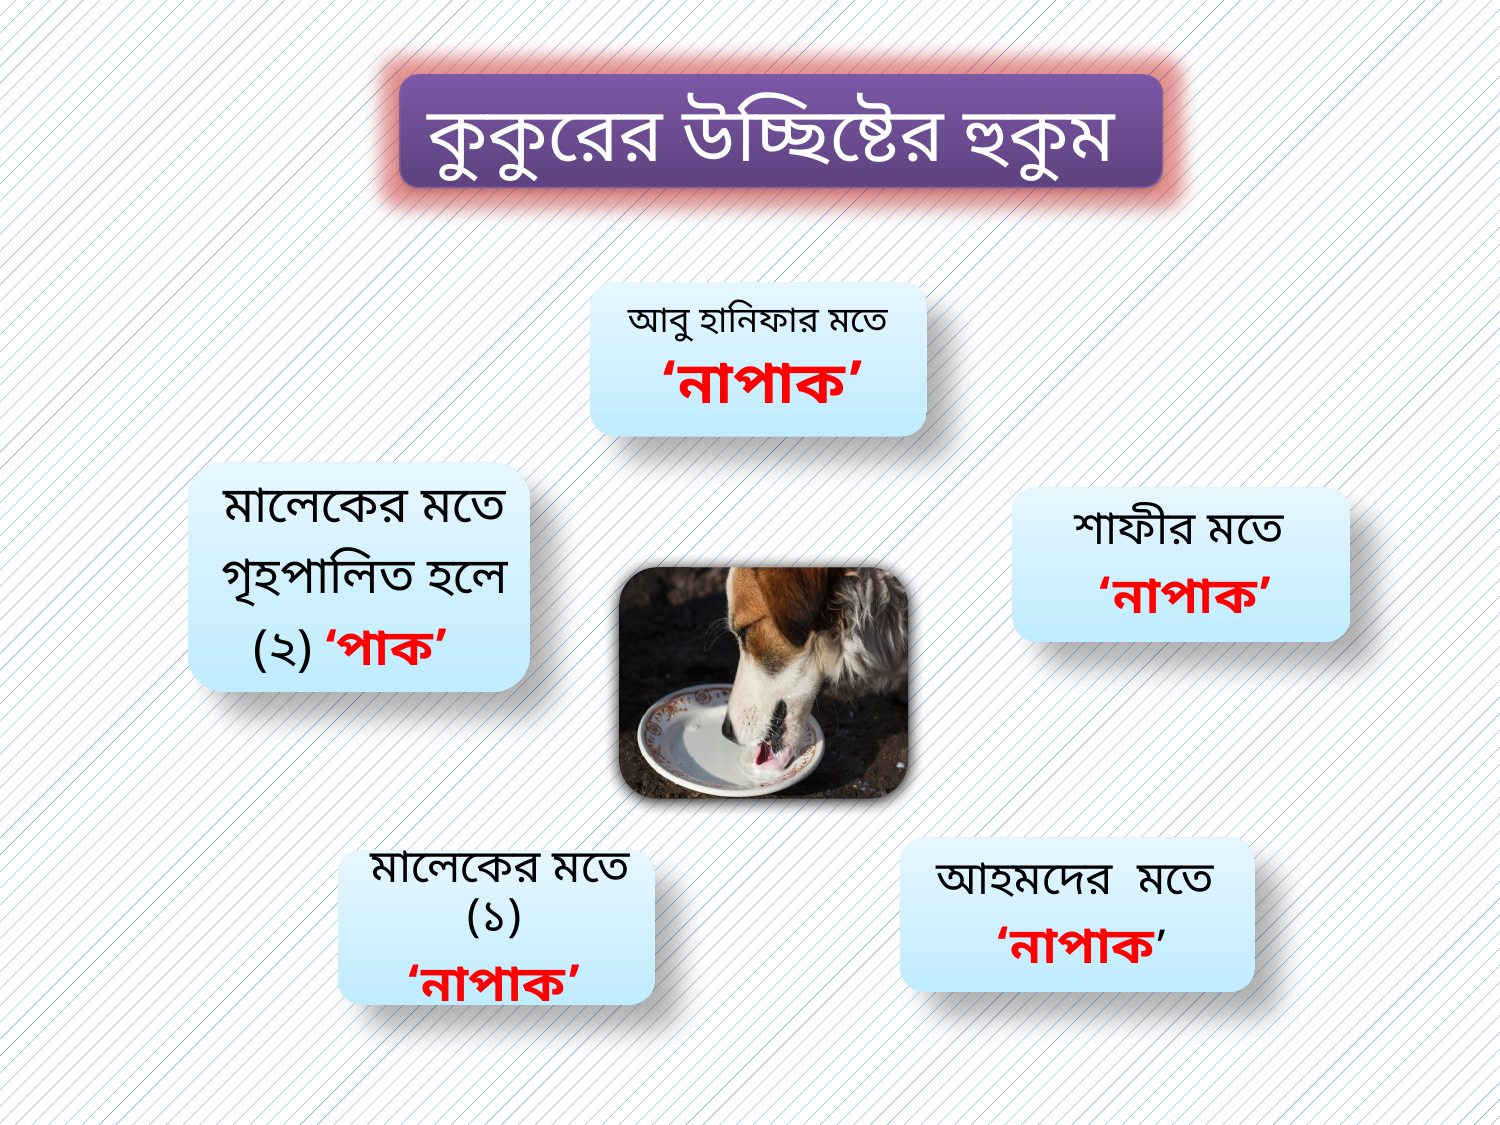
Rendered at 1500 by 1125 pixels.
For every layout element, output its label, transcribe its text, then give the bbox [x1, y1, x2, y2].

text_box কুকুরের উচ্ছিষ্টের হুকুম [399, 74, 1164, 189]
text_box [87, 266, 1438, 1038]
